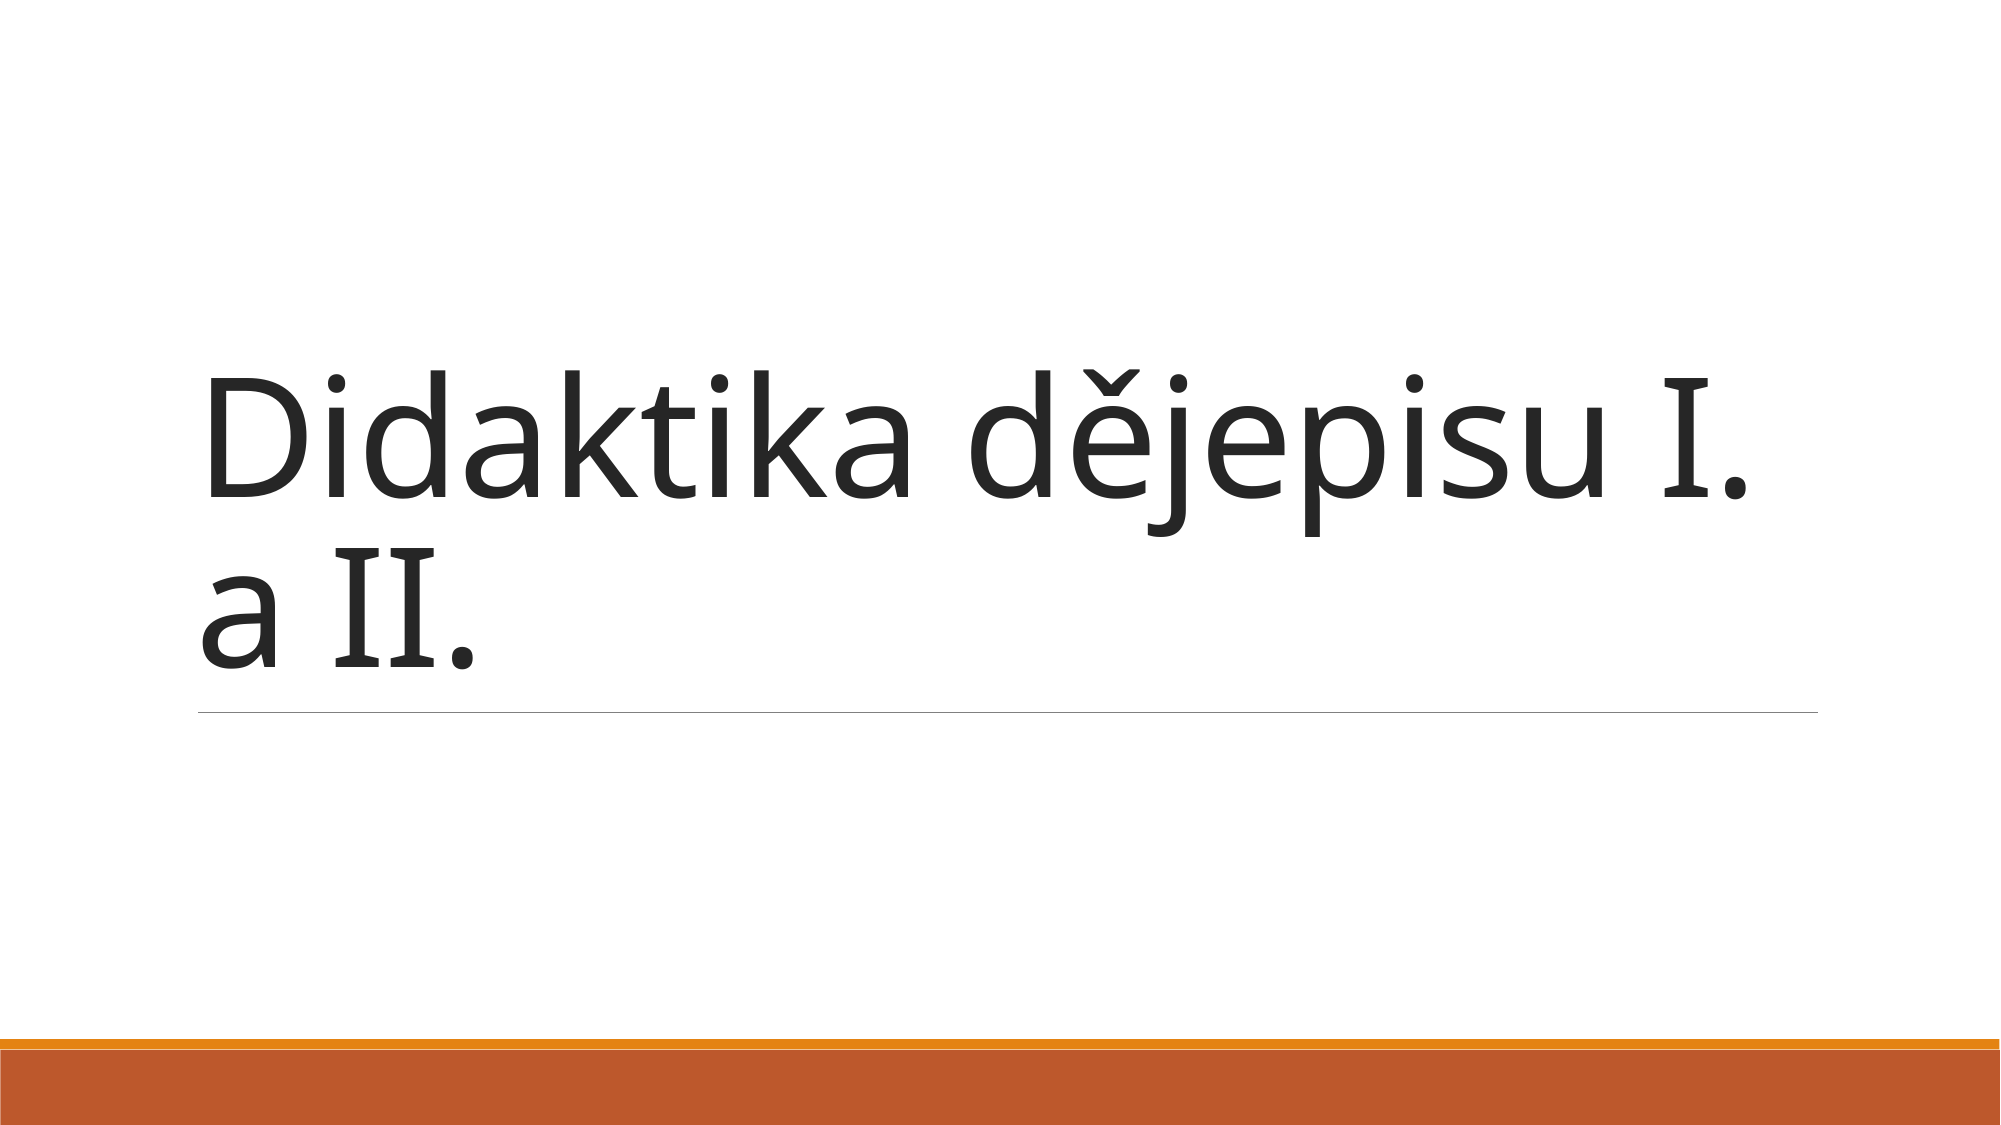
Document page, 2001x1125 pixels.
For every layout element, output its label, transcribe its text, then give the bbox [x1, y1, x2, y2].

title Didaktika dějepisu I. a II. [180, 124, 1830, 710]
